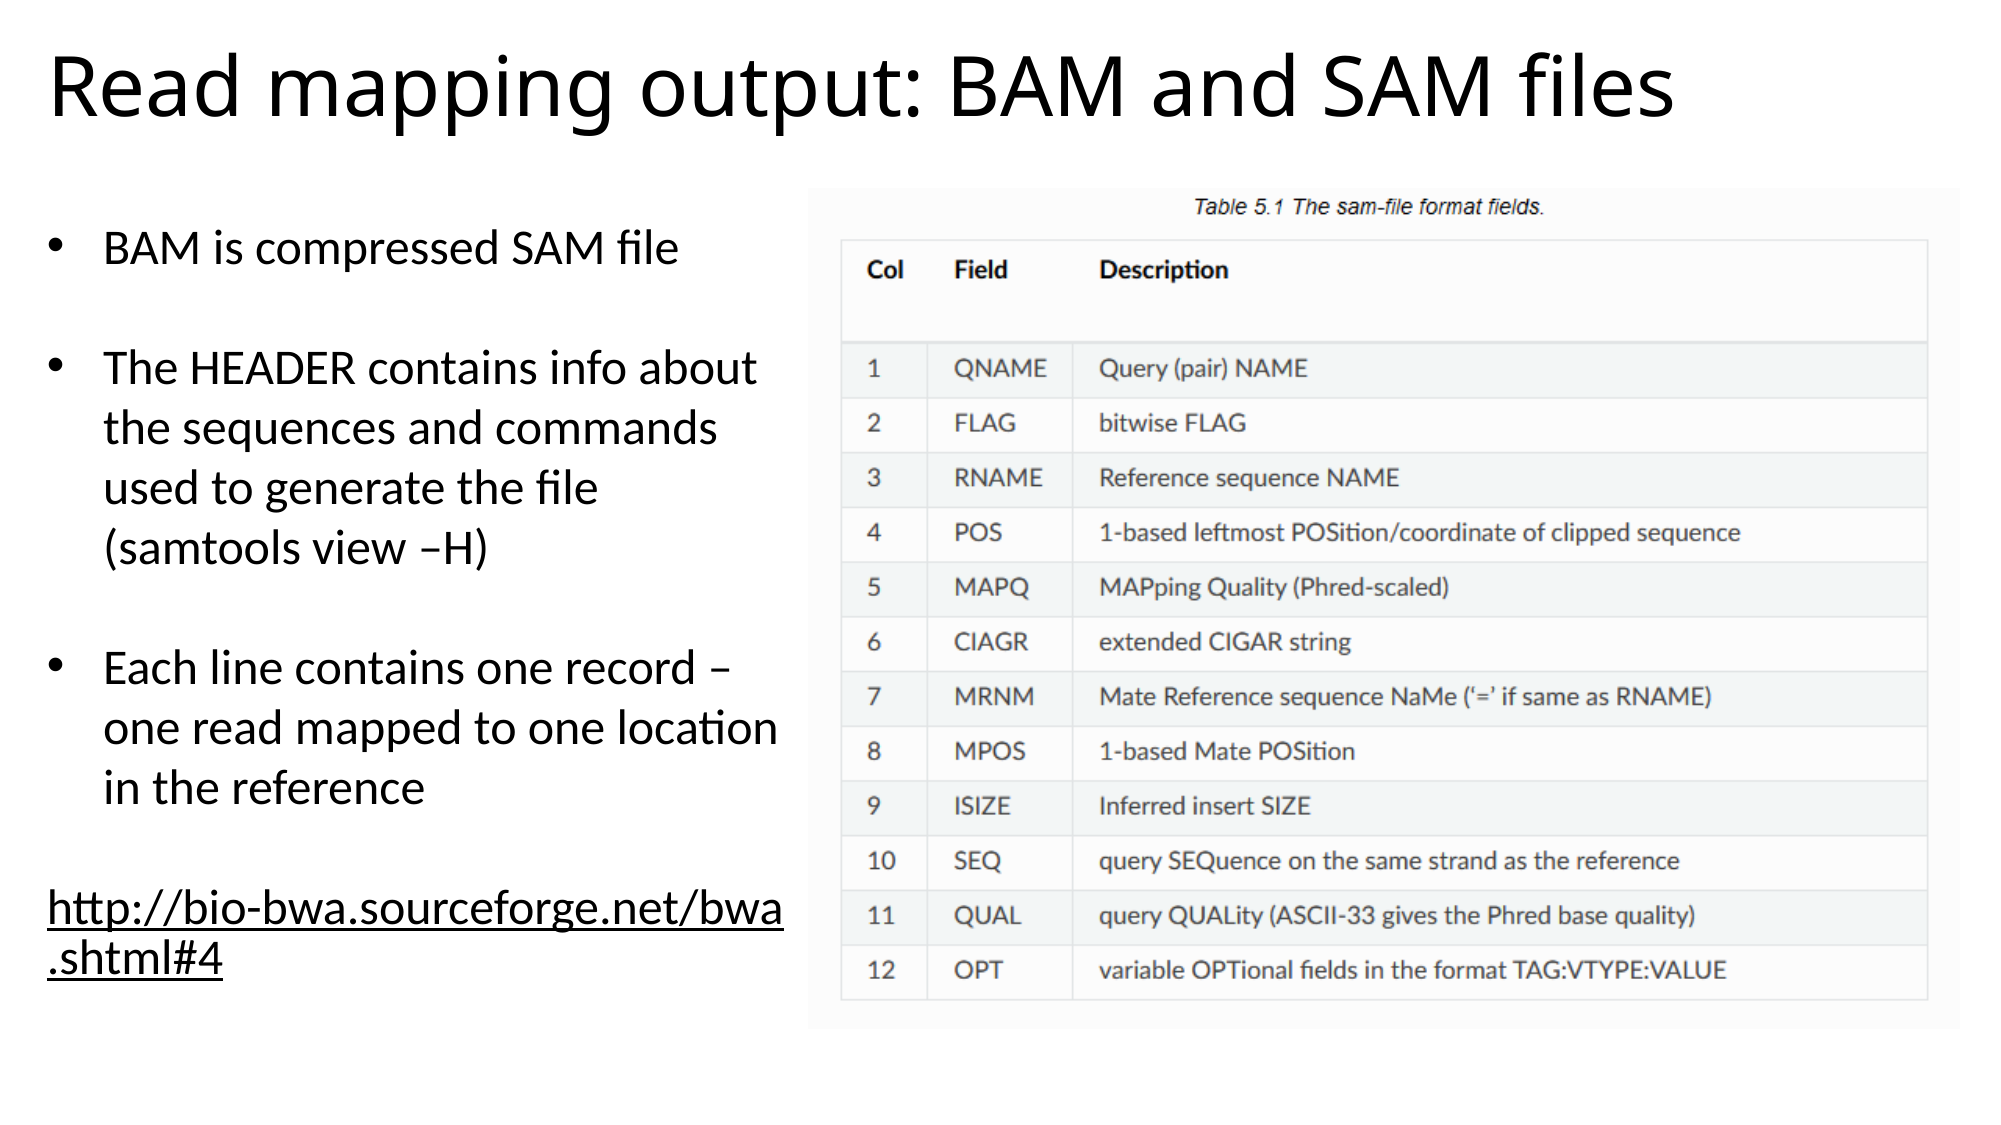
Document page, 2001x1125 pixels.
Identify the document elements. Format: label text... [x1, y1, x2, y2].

picture [808, 188, 1960, 1029]
title Read mapping output: BAM and SAM files [32, 23, 1923, 156]
text_box BAM is compressed SAM file The HEADER contains info about the sequences and commands used to generate the file (samtools view –H) Each line contains one record – one read mapped to one location in the reference http://bio-bwa.sourceforge.net/bwa.shtml#4 [32, 207, 800, 1002]
